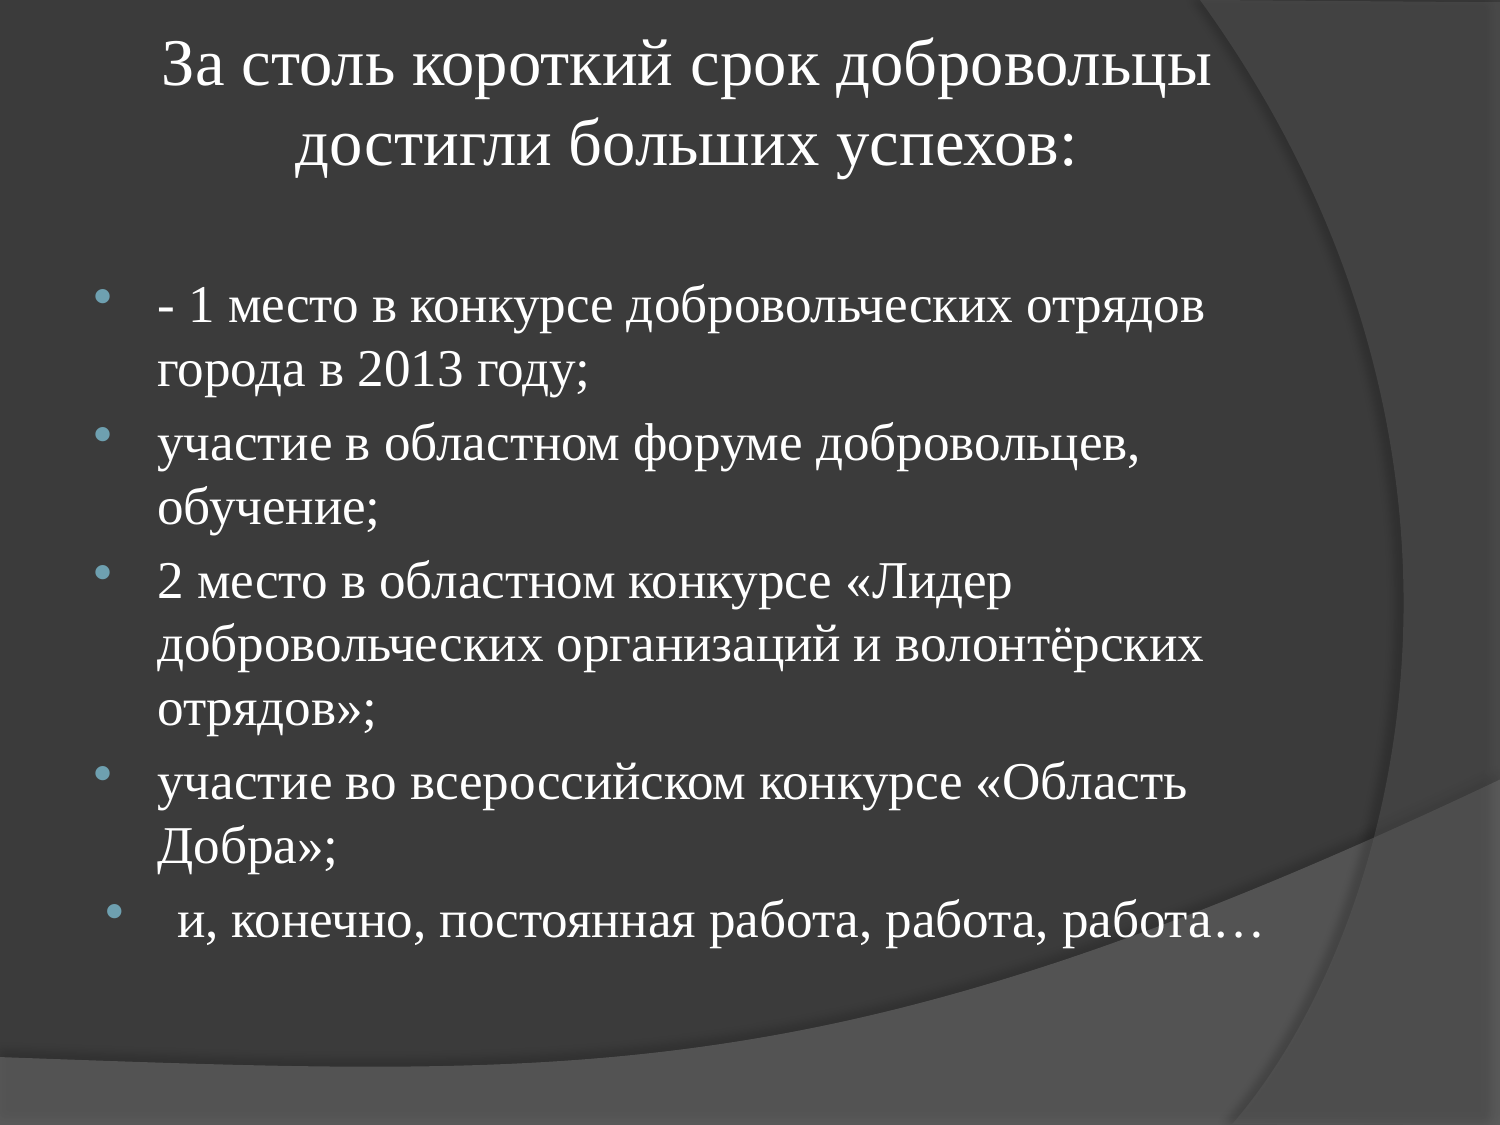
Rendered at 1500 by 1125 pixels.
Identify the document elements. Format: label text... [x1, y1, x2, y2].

title За столь короткий срок добровольцы достигли больших успехов: [75, 45, 1300, 233]
list - 1 место в конкурсе добровольческих отрядов города в 2013 году; участие в областном форуме добровольцев, обучение; 2 место в областном конкурсе «Лидер добровольческих организаций и волонтёрских отрядов»; участие во всероссийском конкурсе «Область Добра»; и, конечно, постоянная работа, работа, работа… [75, 262, 1300, 1005]
